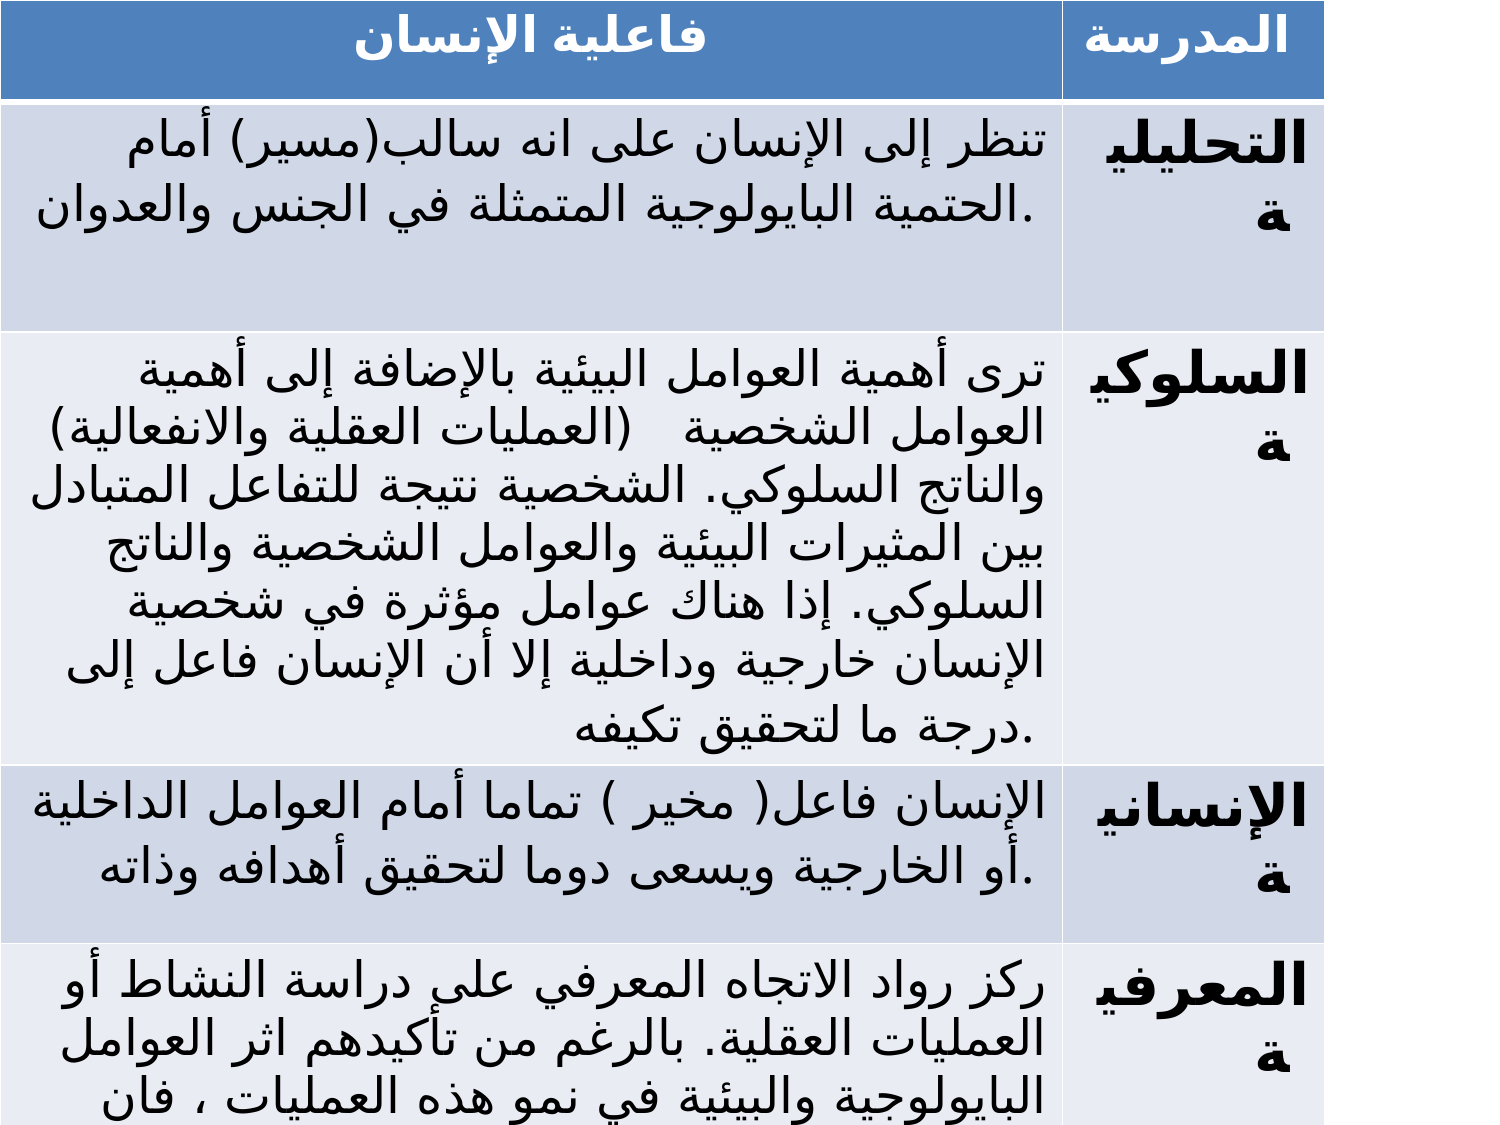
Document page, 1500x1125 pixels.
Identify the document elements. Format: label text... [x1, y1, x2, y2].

table_cell ركز رواد الاتجاه المعرفي على دراسة النشاط أو العمليات العقلية. بالرغم من تأكيدهم اثر العوامل البايولوجية والبيئية في نمو هذه العمليات ، فان العمليات العقلية تفعل نشاط الفرد في محاولاته للتكيف مع بيئته. [1, 944, 1062, 1125]
table_cell المعرفية [1063, 944, 1324, 1125]
table_cell الإنسان فاعل( مخير ) تماما أمام العوامل الداخلية أو الخارجية ويسعى دوما لتحقيق أهدافه وذاته. [1, 766, 1062, 943]
table_cell السلوكية [1063, 333, 1324, 764]
table_header فاعلية الإنسان [1, 1, 1062, 99]
table_cell ترى أهمية العوامل البيئية بالإضافة إلى أهمية العوامل الشخصية (العمليات العقلية والانفعالية) والناتج السلوكي. الشخصية نتيجة للتفاعل المتبادل بين المثيرات البيئية والعوامل الشخصية والناتج السلوكي. إذا هناك عوامل مؤثرة في شخصية الإنسان خارجية وداخلية إلا أن الإنسان فاعل إلى درجة ما لتحقيق تكيفه. [1, 333, 1062, 764]
table_cell تنظر إلى الإنسان على انه سالب(مسير) أمام الحتمية البايولوجية المتمثلة في الجنس والعدوان. [1, 105, 1062, 331]
table_header المدرسة [1063, 1, 1324, 99]
table_cell التحليلية [1063, 105, 1324, 331]
table_cell الإنسانية [1063, 766, 1324, 943]
